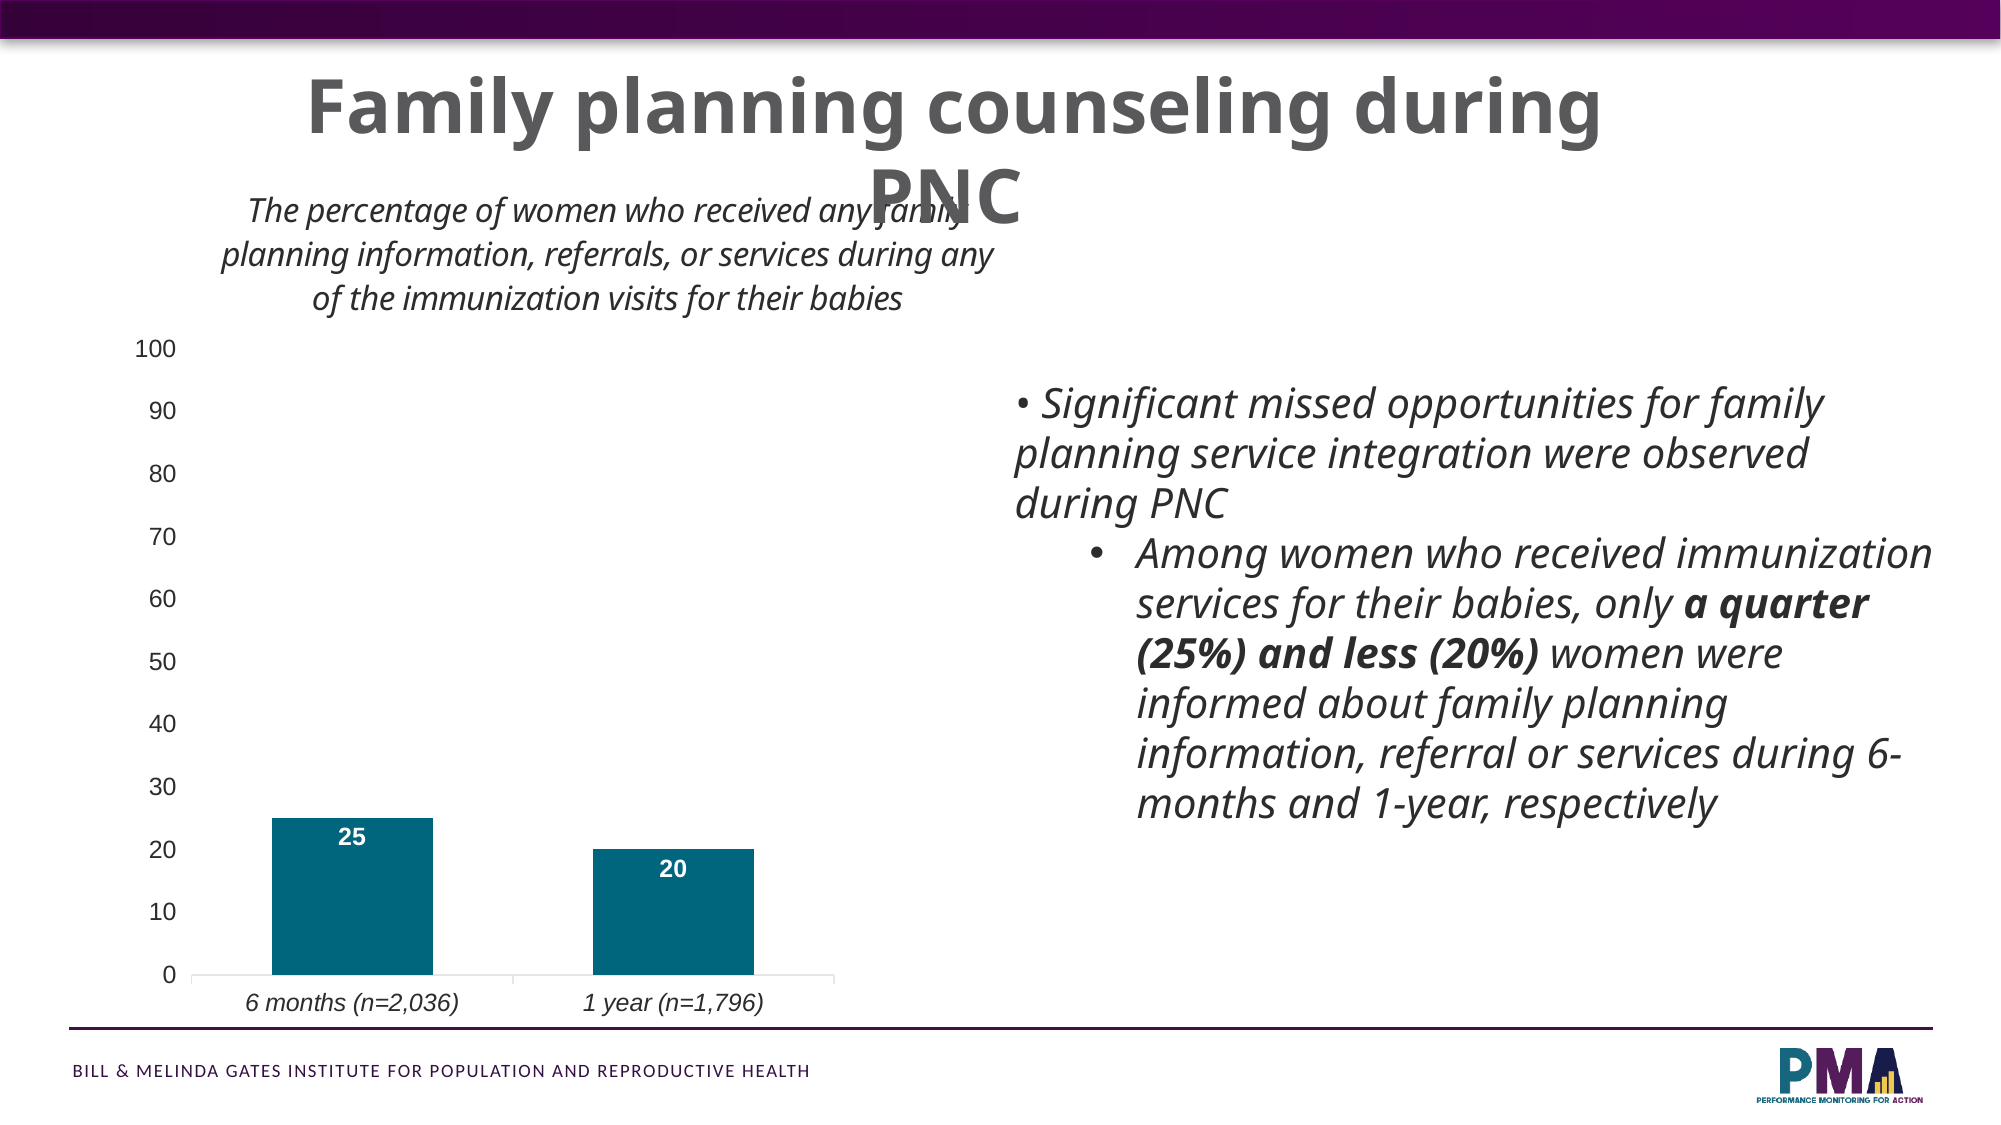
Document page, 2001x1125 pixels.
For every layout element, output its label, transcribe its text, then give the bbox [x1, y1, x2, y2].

text_box • Significant missed opportunities for family planning service integration were observed during PNC Among women who received immunization services for their babies, only a quarter (25%) and less (20%) women were informed about family planning information, referral or services during 6-months and 1-year, respectively [1113, 369, 1958, 835]
text_box Family planning counseling during PNC [211, 50, 1700, 246]
picture [1748, 1001, 1933, 1125]
chart [110, 156, 1106, 1022]
